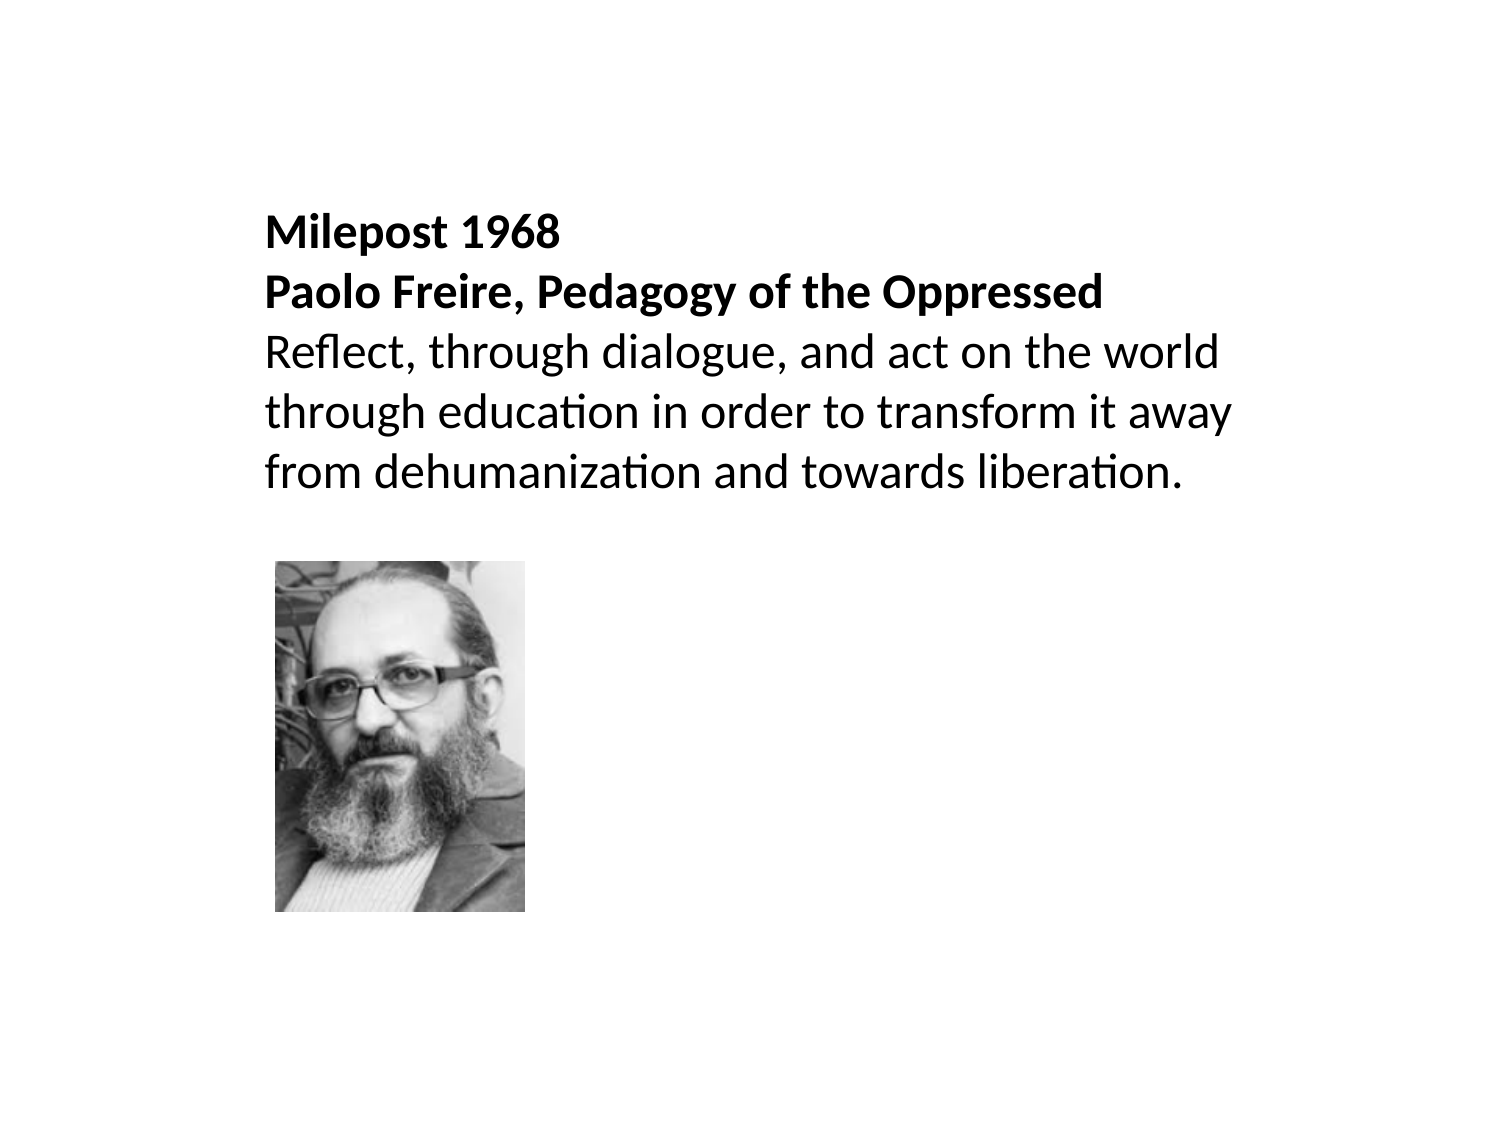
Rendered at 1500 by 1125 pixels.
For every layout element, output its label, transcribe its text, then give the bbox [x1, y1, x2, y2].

picture [274, 561, 526, 913]
text_box Milepost 1968 Paolo Freire, Pedagogy of the Oppressed Reflect, through dialogue, and act on the world through education in order to transform it away from dehumanization and towards liberation. [249, 191, 1300, 506]
